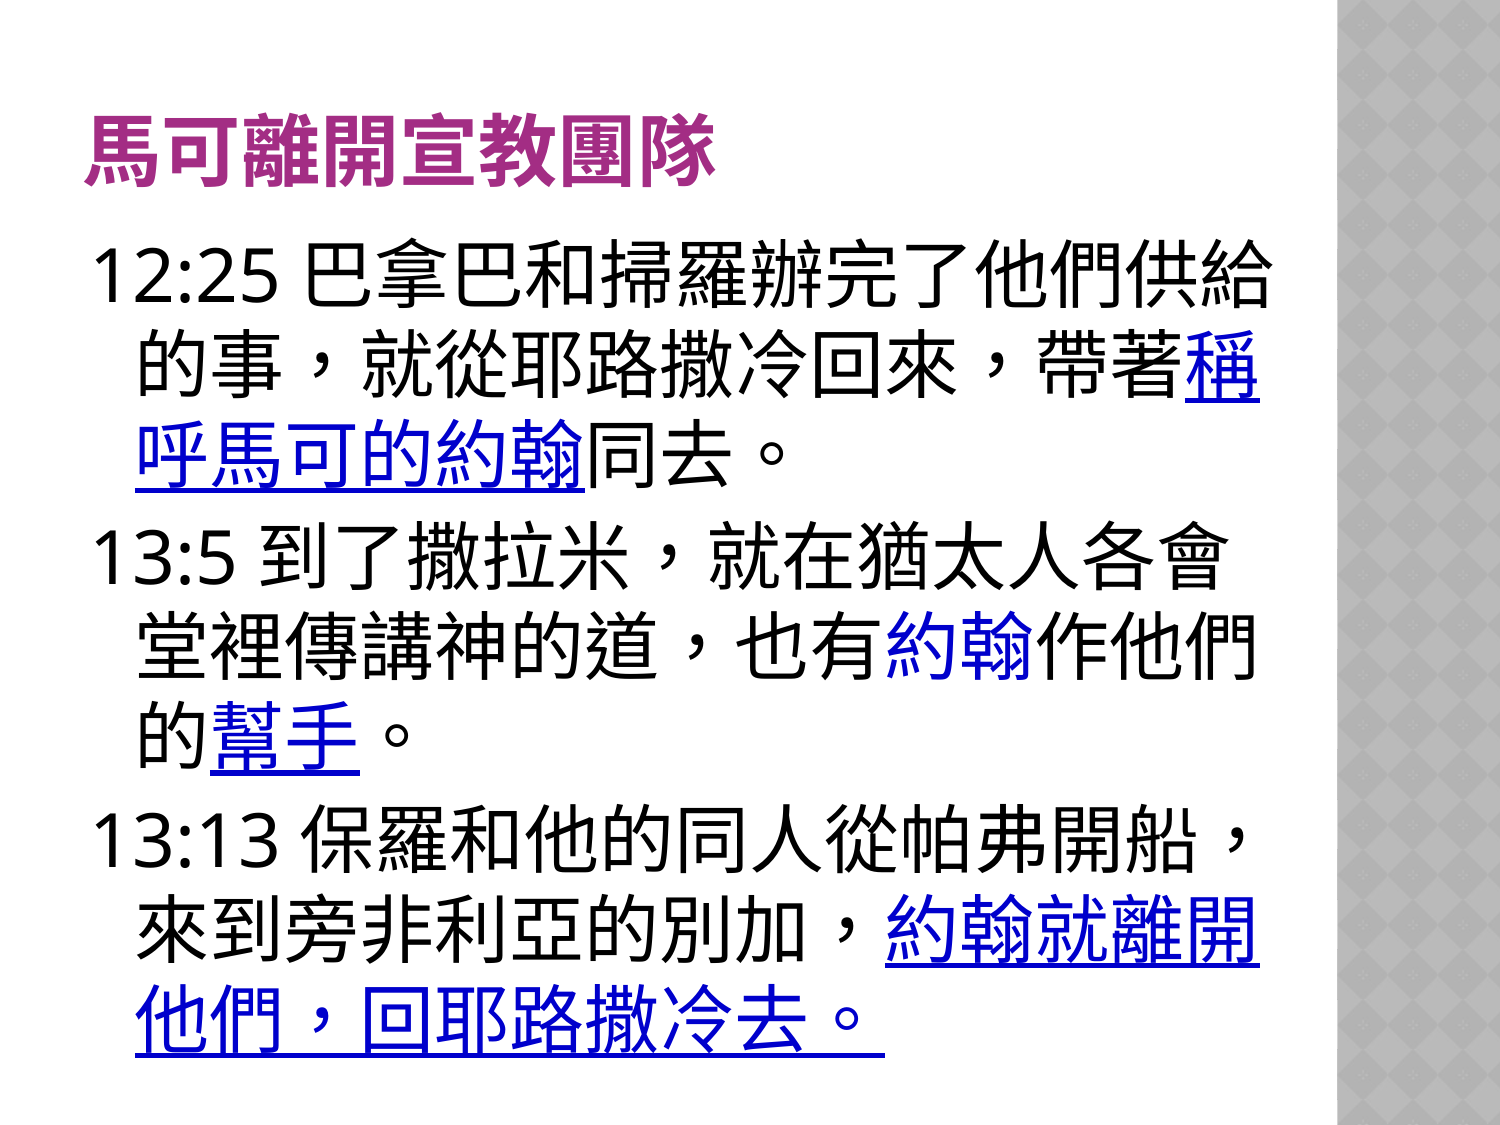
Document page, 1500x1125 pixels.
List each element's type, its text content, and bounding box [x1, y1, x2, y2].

list 12:25巴拿巴和掃羅辦完了他們供給的事，就從耶路撒冷回來，帶著稱呼馬可的約翰同去。 13:5到了撒拉米，就在猶太人各會堂裡傳講神的道，也有約翰作他們的幫手。 13:13保羅和他的同人從帕弗開船，來到旁非利亞的別加，約翰就離開他們，回耶路撒冷去。 [75, 219, 1294, 1094]
title 馬可離開宣教團隊 [75, 52, 1263, 197]
